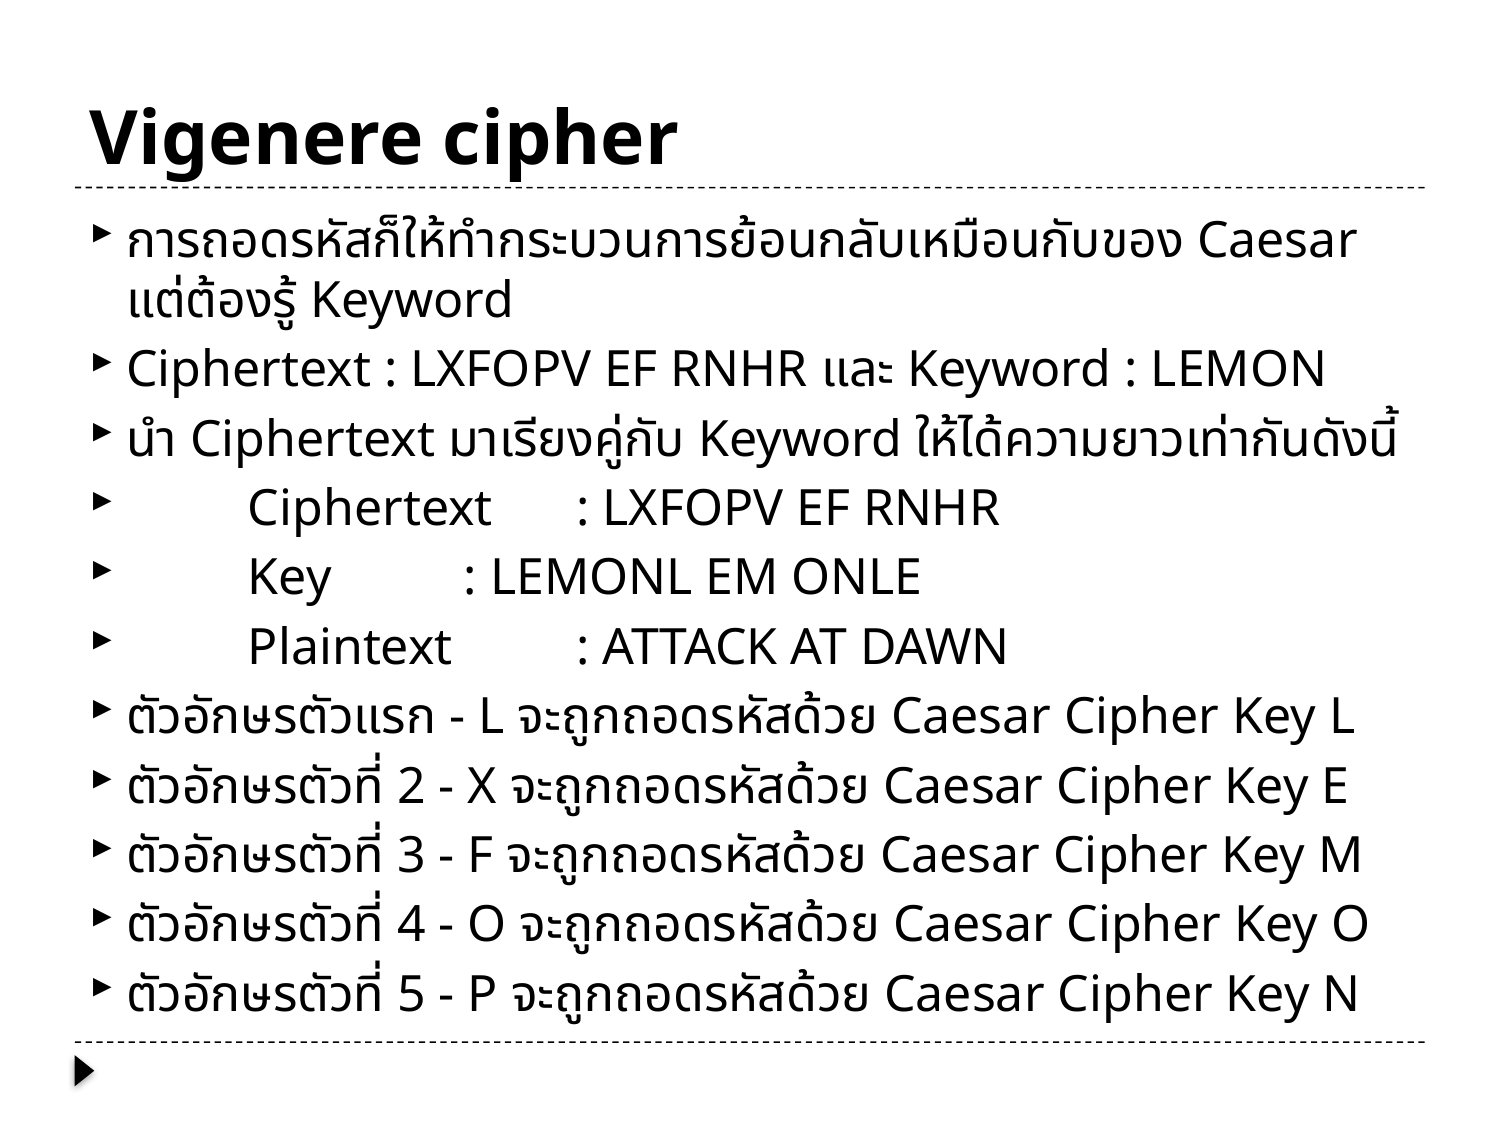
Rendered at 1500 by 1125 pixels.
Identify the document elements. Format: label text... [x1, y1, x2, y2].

title Vigenere cipher [75, 24, 1425, 188]
list การถอดรหัสก็ให้ทำกระบวนการย้อนกลับเหมือนกับของ Caesar แต่ต้องรู้ Keyword Ciphertext : LXFOPV EF RNHR และ Keyword : LEMON นำ Ciphertext มาเรียงคู่กับ Keyword ให้ได้ความยาวเท่ากันดังนี้ Ciphertext : LXFOPV EF RNHR Key : LEMONL EM ONLE Plaintext : ATTACK AT DAWN ตัวอักษรตัวแรก - L จะถูกถอดรหัสด้วย Caesar Cipher Key L ตัวอักษรตัวที่ 2 - X จะถูกถอดรหัสด้วย Caesar Cipher Key E ตัวอักษรตัวที่ 3 - F จะถูกถอดรหัสด้วย Caesar Cipher Key M ตัวอักษรตัวที่ 4 - O จะถูกถอดรหัสด้วย Caesar Cipher Key O ตัวอักษรตัวที่ 5 - P จะถูกถอดรหัสด้วย Caesar Cipher Key N [75, 200, 1425, 1071]
